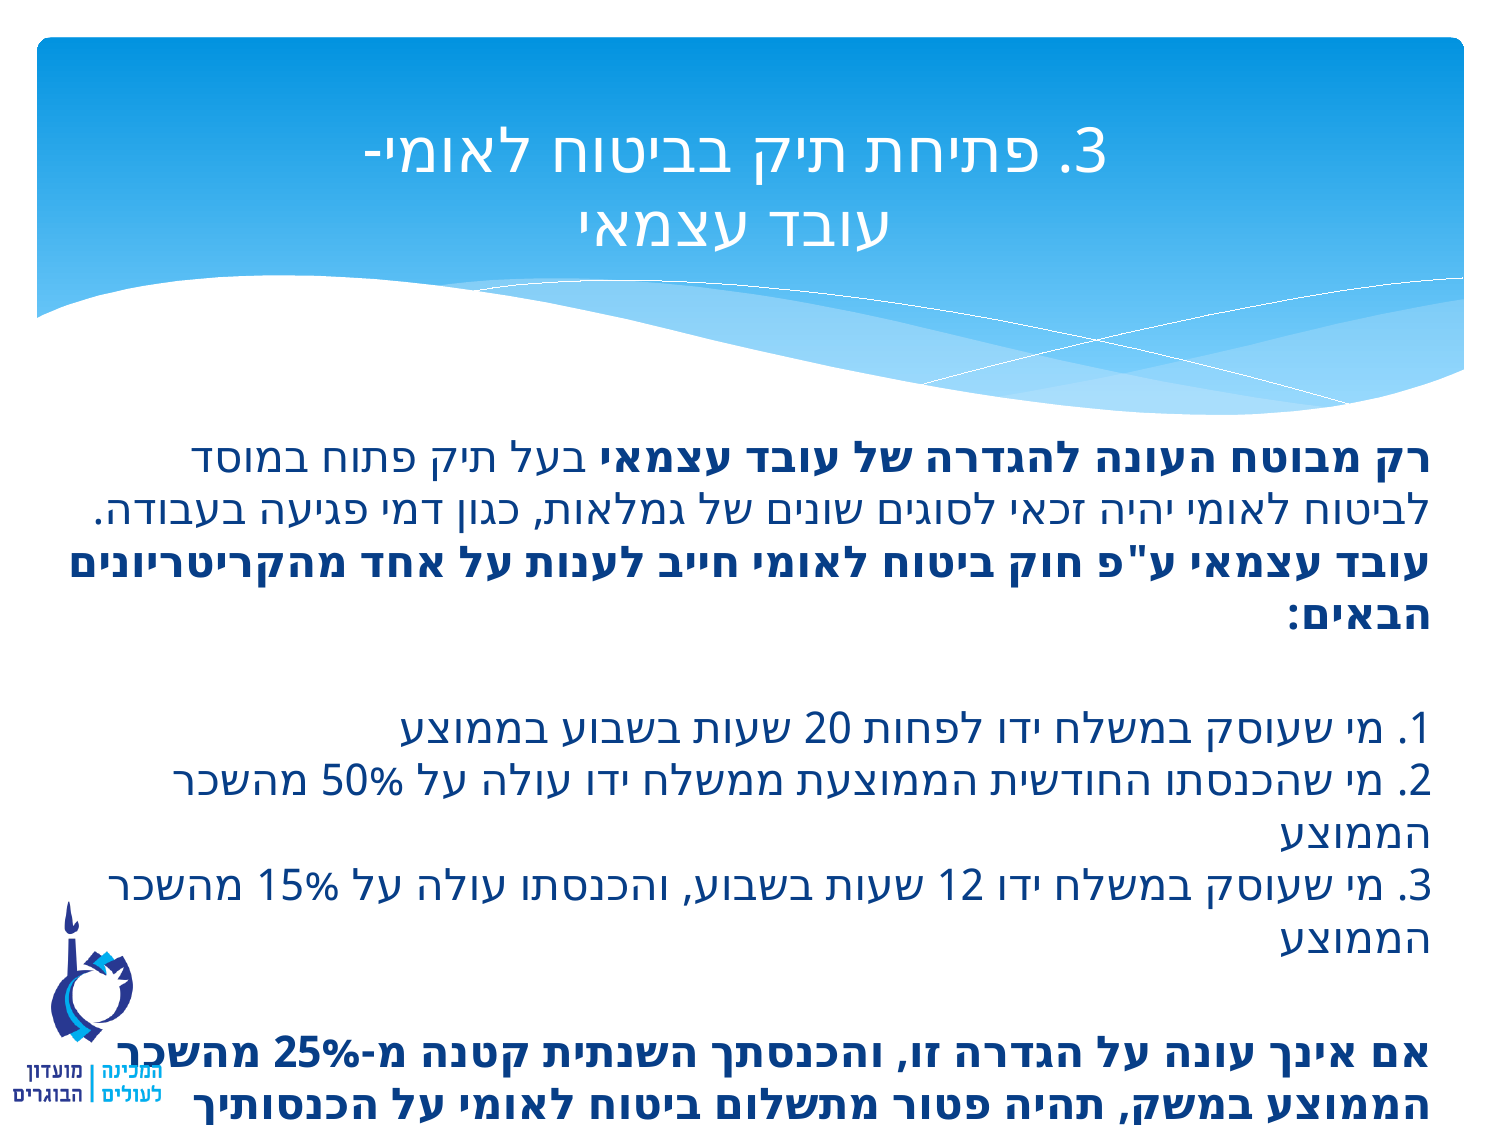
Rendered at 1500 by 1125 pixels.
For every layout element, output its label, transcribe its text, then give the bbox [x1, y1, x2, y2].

picture [5, 892, 169, 1114]
title 3. פתיחת תיק בביטוח לאומי- עובד עצמאי [159, 101, 1312, 268]
list רק מבוטח העונה להגדרה של עובד עצמאי בעל תיק פתוח במוסד לביטוח לאומי יהיה זכאי לסוגים שונים של גמלאות, כגון דמי פגיעה בעבודה. עובד עצמאי ע"פ חוק ביטוח לאומי חייב לענות על אחד מהקריטריונים הבאים: 1. מי שעוסק במשלח ידו לפחות 20 שעות בשבוע בממוצע 2. מי שהכנסתו החודשית הממוצעת ממשלח ידו עולה על 50% מהשכר הממוצע 3. מי שעוסק במשלח ידו 12 שעות בשבוע, והכנסתו עולה על 15% מהשכר הממוצע אם אינך עונה על הגדרה זו, והכנסתך השנתית קטנה מ-25% מהשכר הממוצע במשק, תהיה פטור מתשלום ביטוח לאומי על הכנסותיך הנוספות [41, 420, 1459, 1118]
